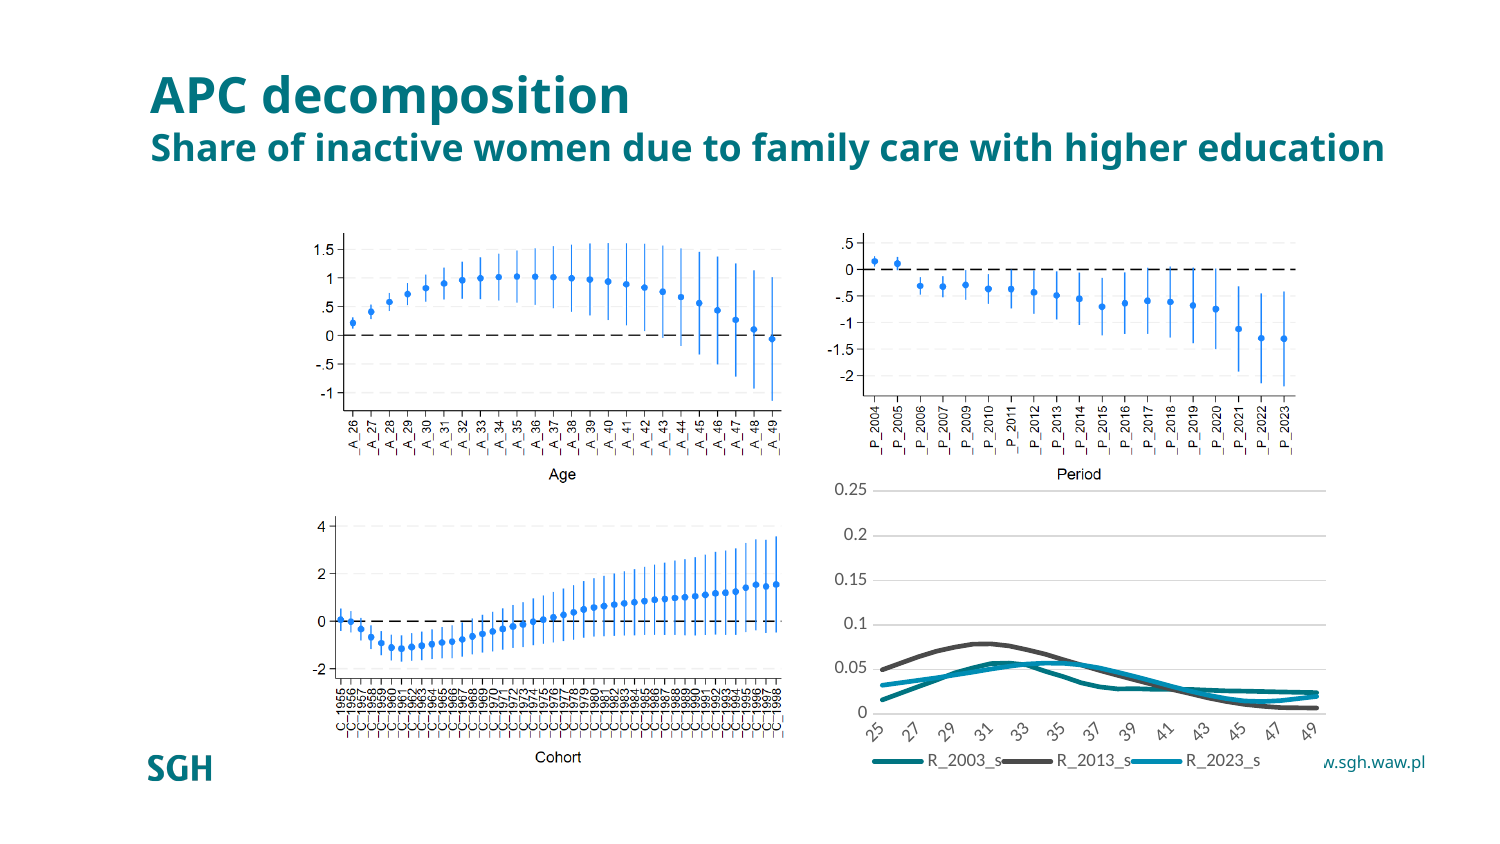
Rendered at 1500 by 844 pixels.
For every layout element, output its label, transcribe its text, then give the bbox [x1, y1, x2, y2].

chart [823, 475, 1337, 795]
title APC decomposition Share of inactive women due to family care with higher education [150, 63, 1426, 175]
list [269, 204, 1324, 798]
picture [147, 754, 213, 782]
